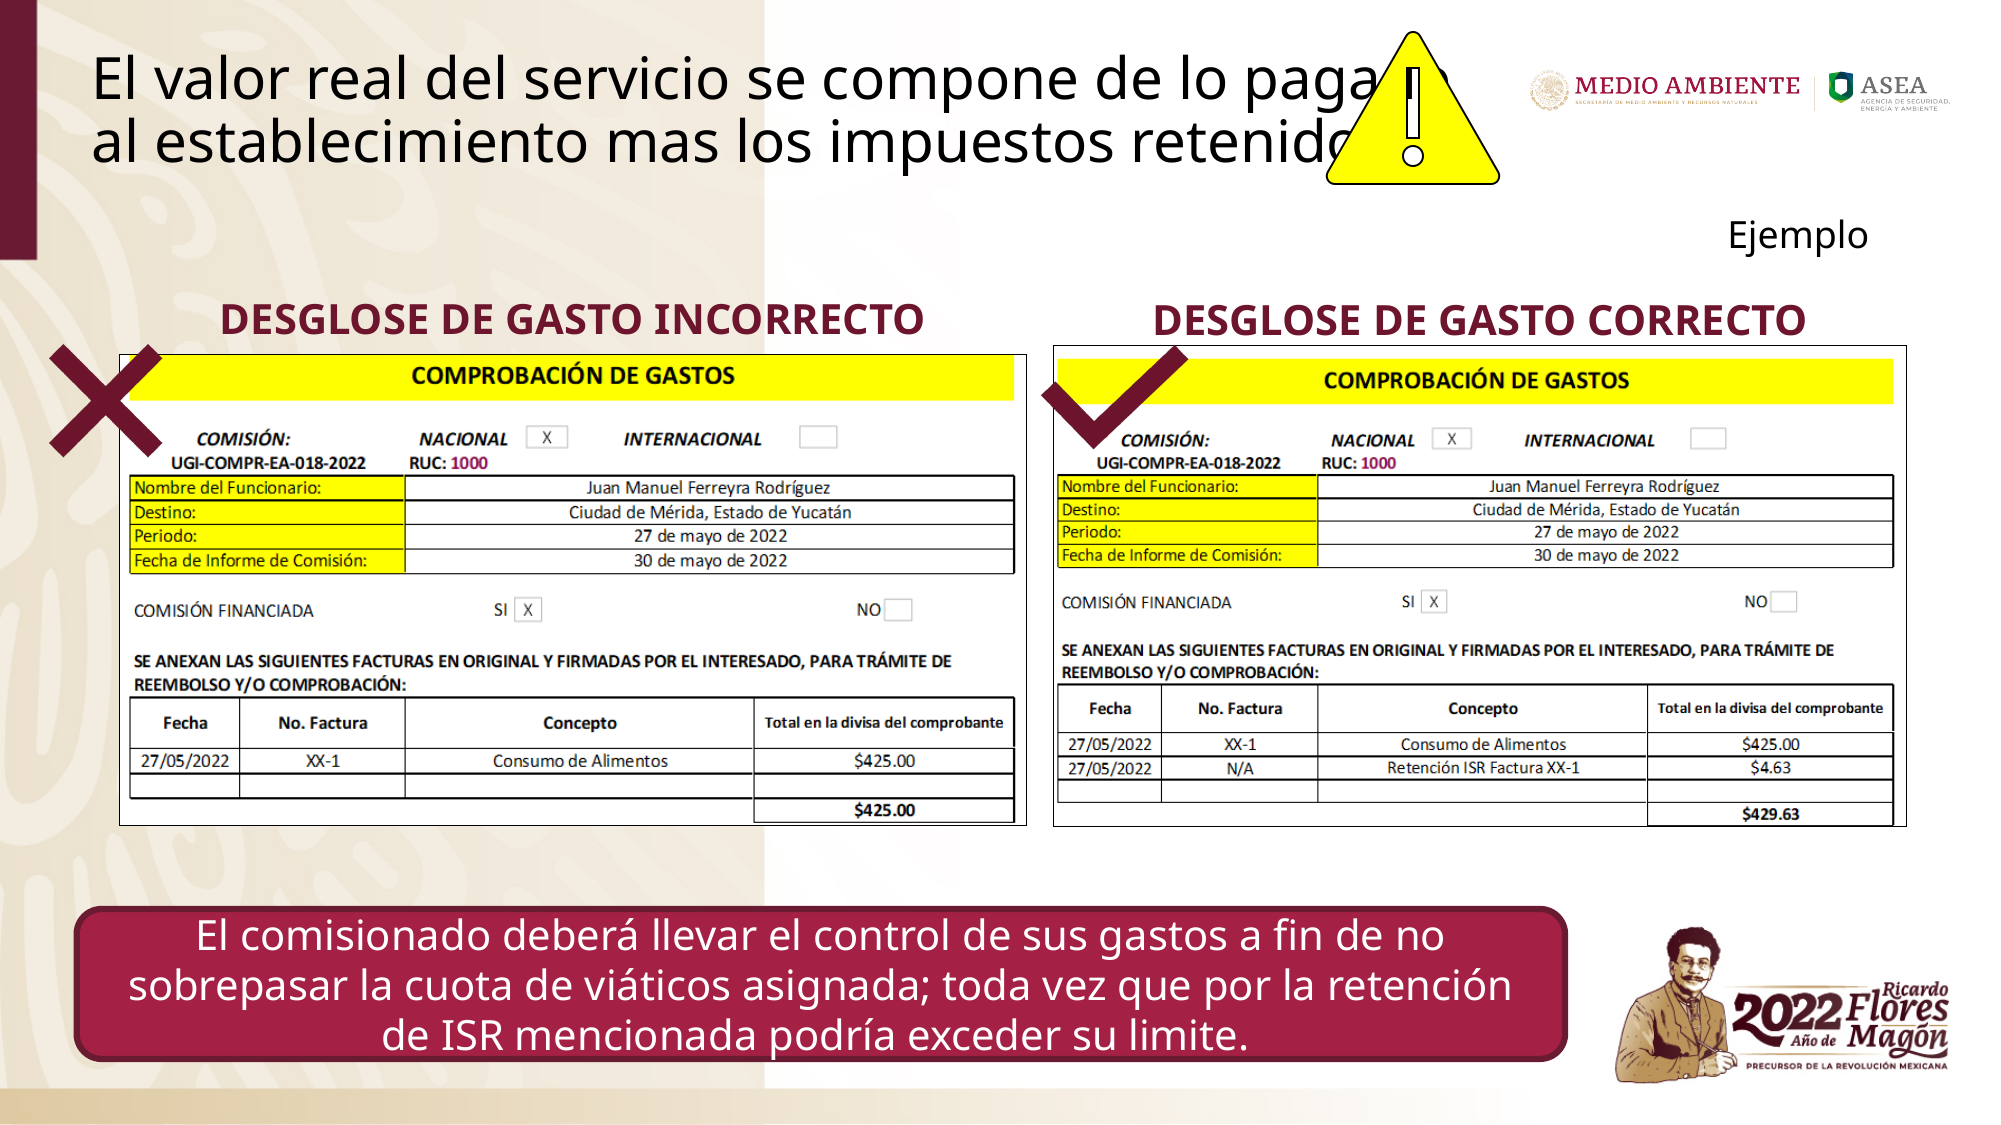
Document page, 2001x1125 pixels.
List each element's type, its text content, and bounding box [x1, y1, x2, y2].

text_box Ejemplo [1712, 203, 2000, 264]
text_box DESGLOSE DE GASTO INCORRECTO [145, 285, 1000, 351]
title El valor real del servicio se compone de lo pagado al establecimiento mas los impuestos retenidos [76, 41, 1481, 211]
picture [0, 0, 2001, 1125]
text_box DESGLOSE DE GASTO CORRECTO [1053, 285, 1907, 345]
text_box El comisionado deberá llevar el control de sus gastos a fin de no sobrepasar la cuota de viáticos asignada; toda vez que por la retención de ISR mencionada podría exceder su limite. [75, 907, 1567, 1061]
